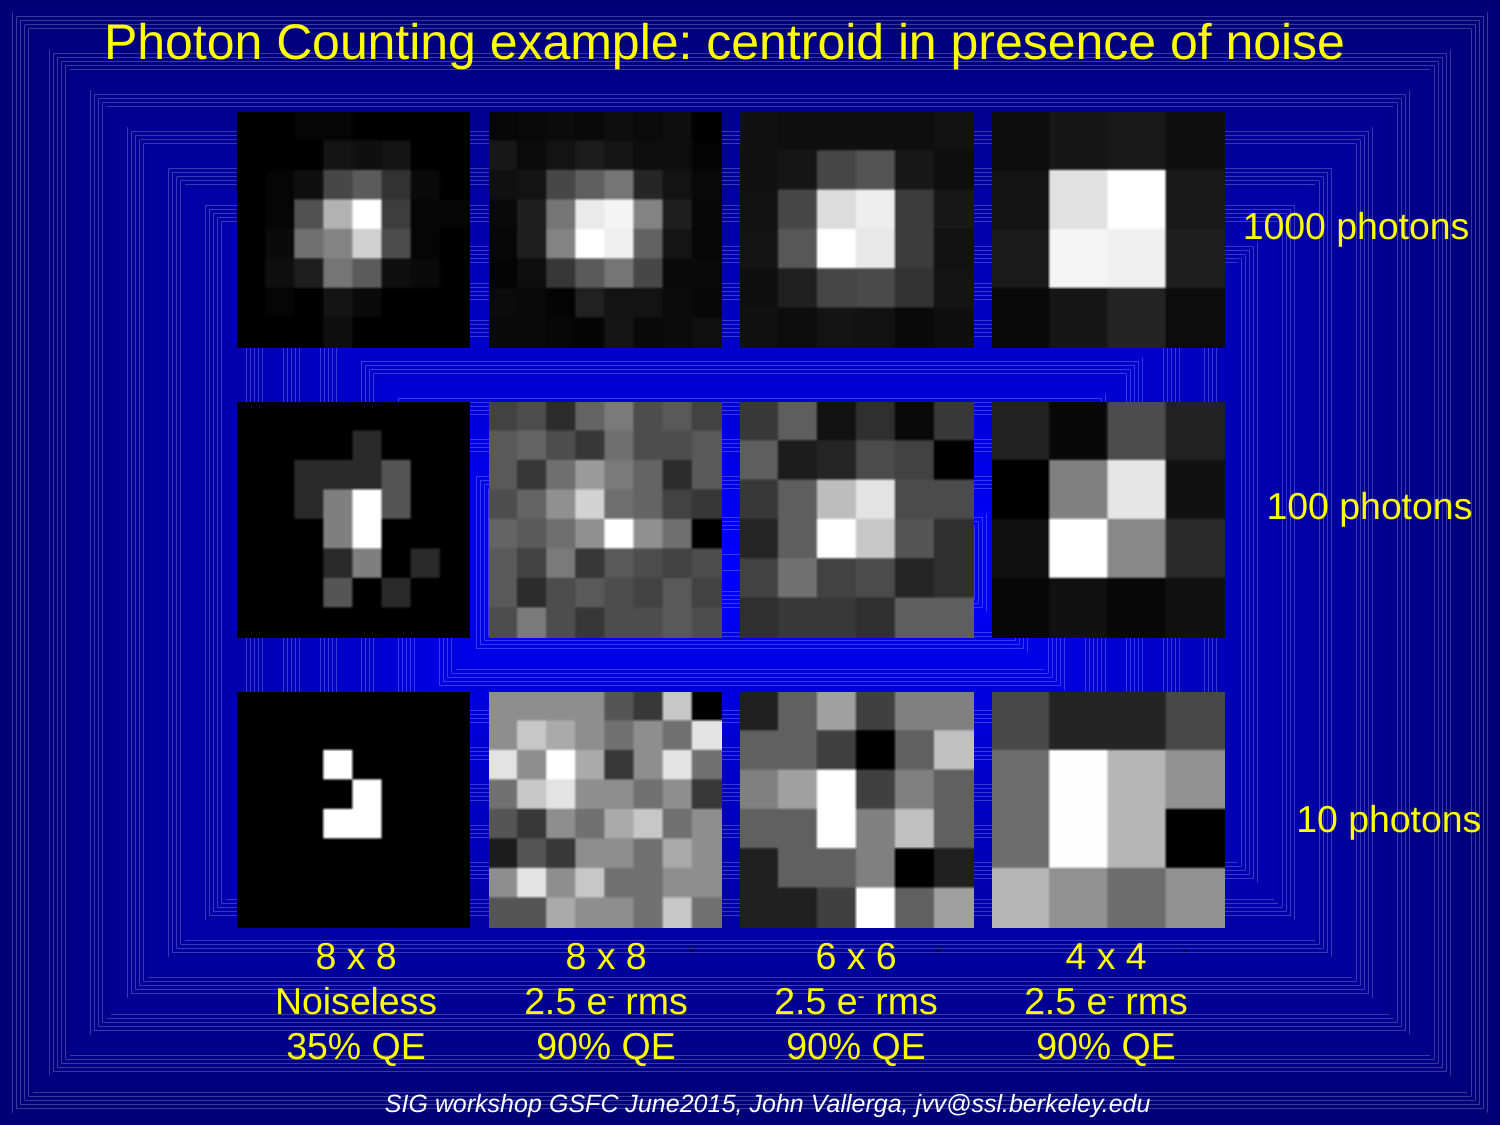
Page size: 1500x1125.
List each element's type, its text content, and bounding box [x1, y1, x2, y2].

title Photon Counting example: centroid in presence of noise [24, 1, 1425, 77]
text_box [237, 112, 1500, 1063]
